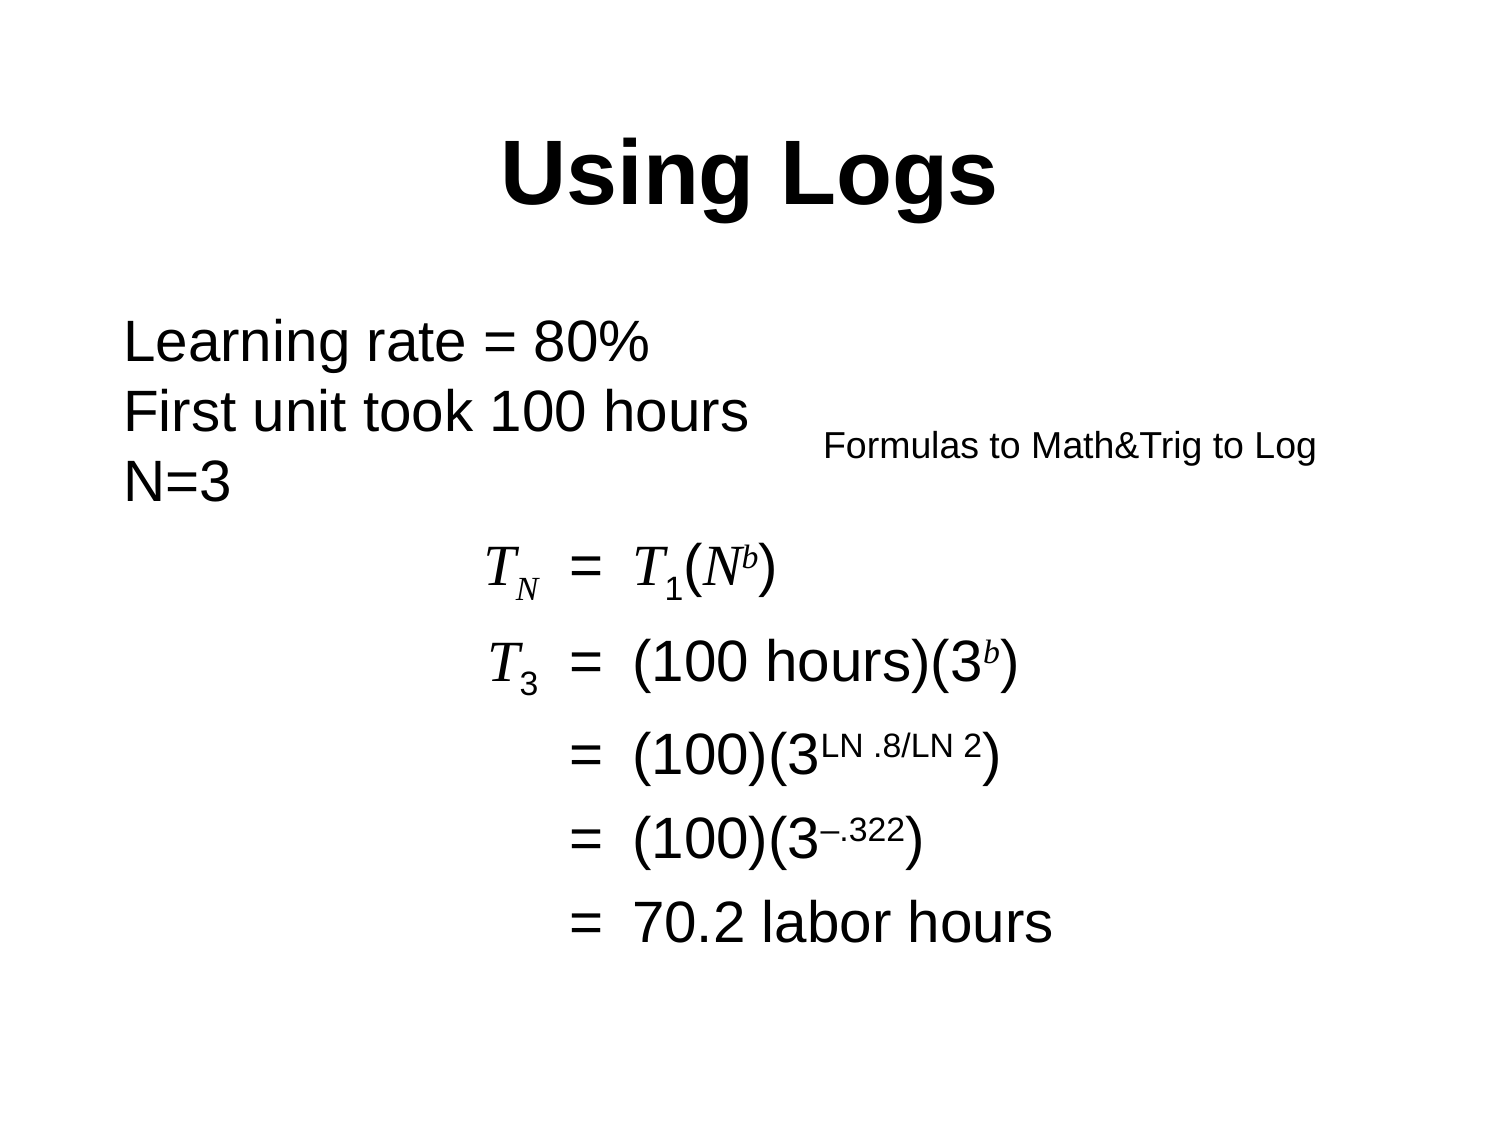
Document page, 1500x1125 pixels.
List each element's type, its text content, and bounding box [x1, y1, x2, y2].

title Using Logs [86, 90, 1414, 247]
text_box TN = T1(Nb) T3 = (100 hours)(3b) = (100)(3LN .8/LN 2) = (100)(3–.322) = 70.2 labor hours [429, 504, 1070, 962]
text_box Learning rate = 80% First unit took 100 hours N=3 [108, 296, 766, 521]
text_box Formulas to Math&Trig to Log [808, 413, 1425, 473]
